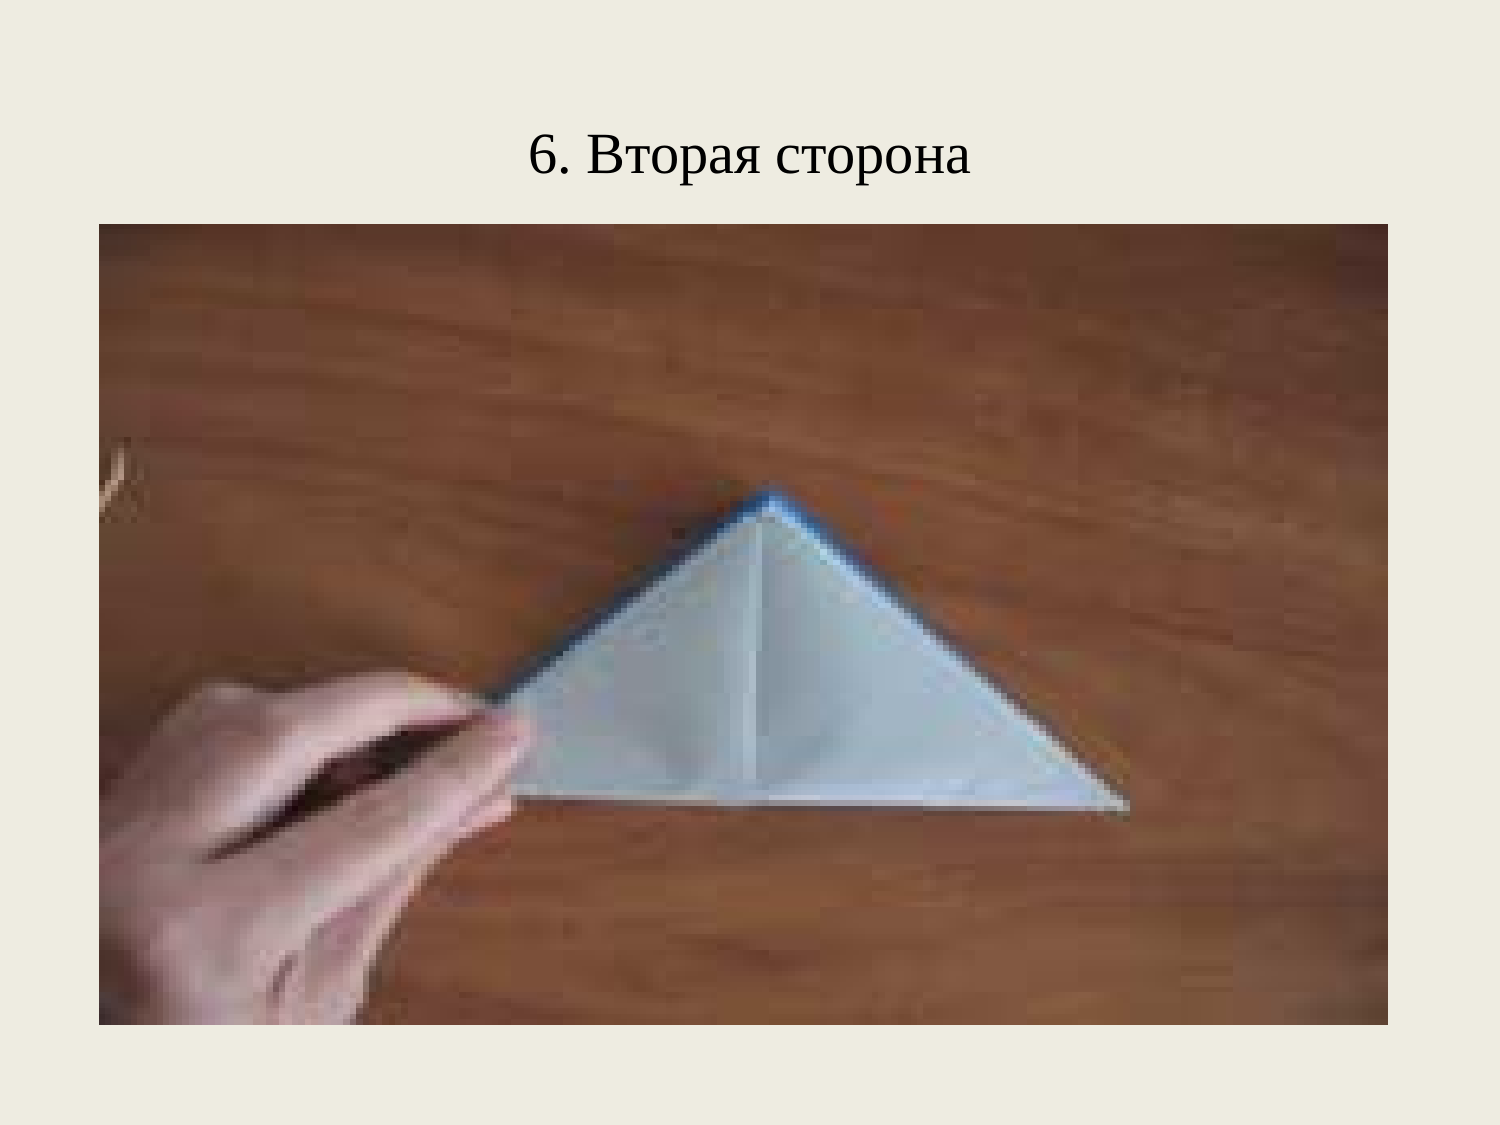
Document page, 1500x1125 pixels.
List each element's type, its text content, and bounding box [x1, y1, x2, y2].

title 6. Вторая сторона [75, 45, 1425, 325]
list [99, 224, 1388, 1026]
